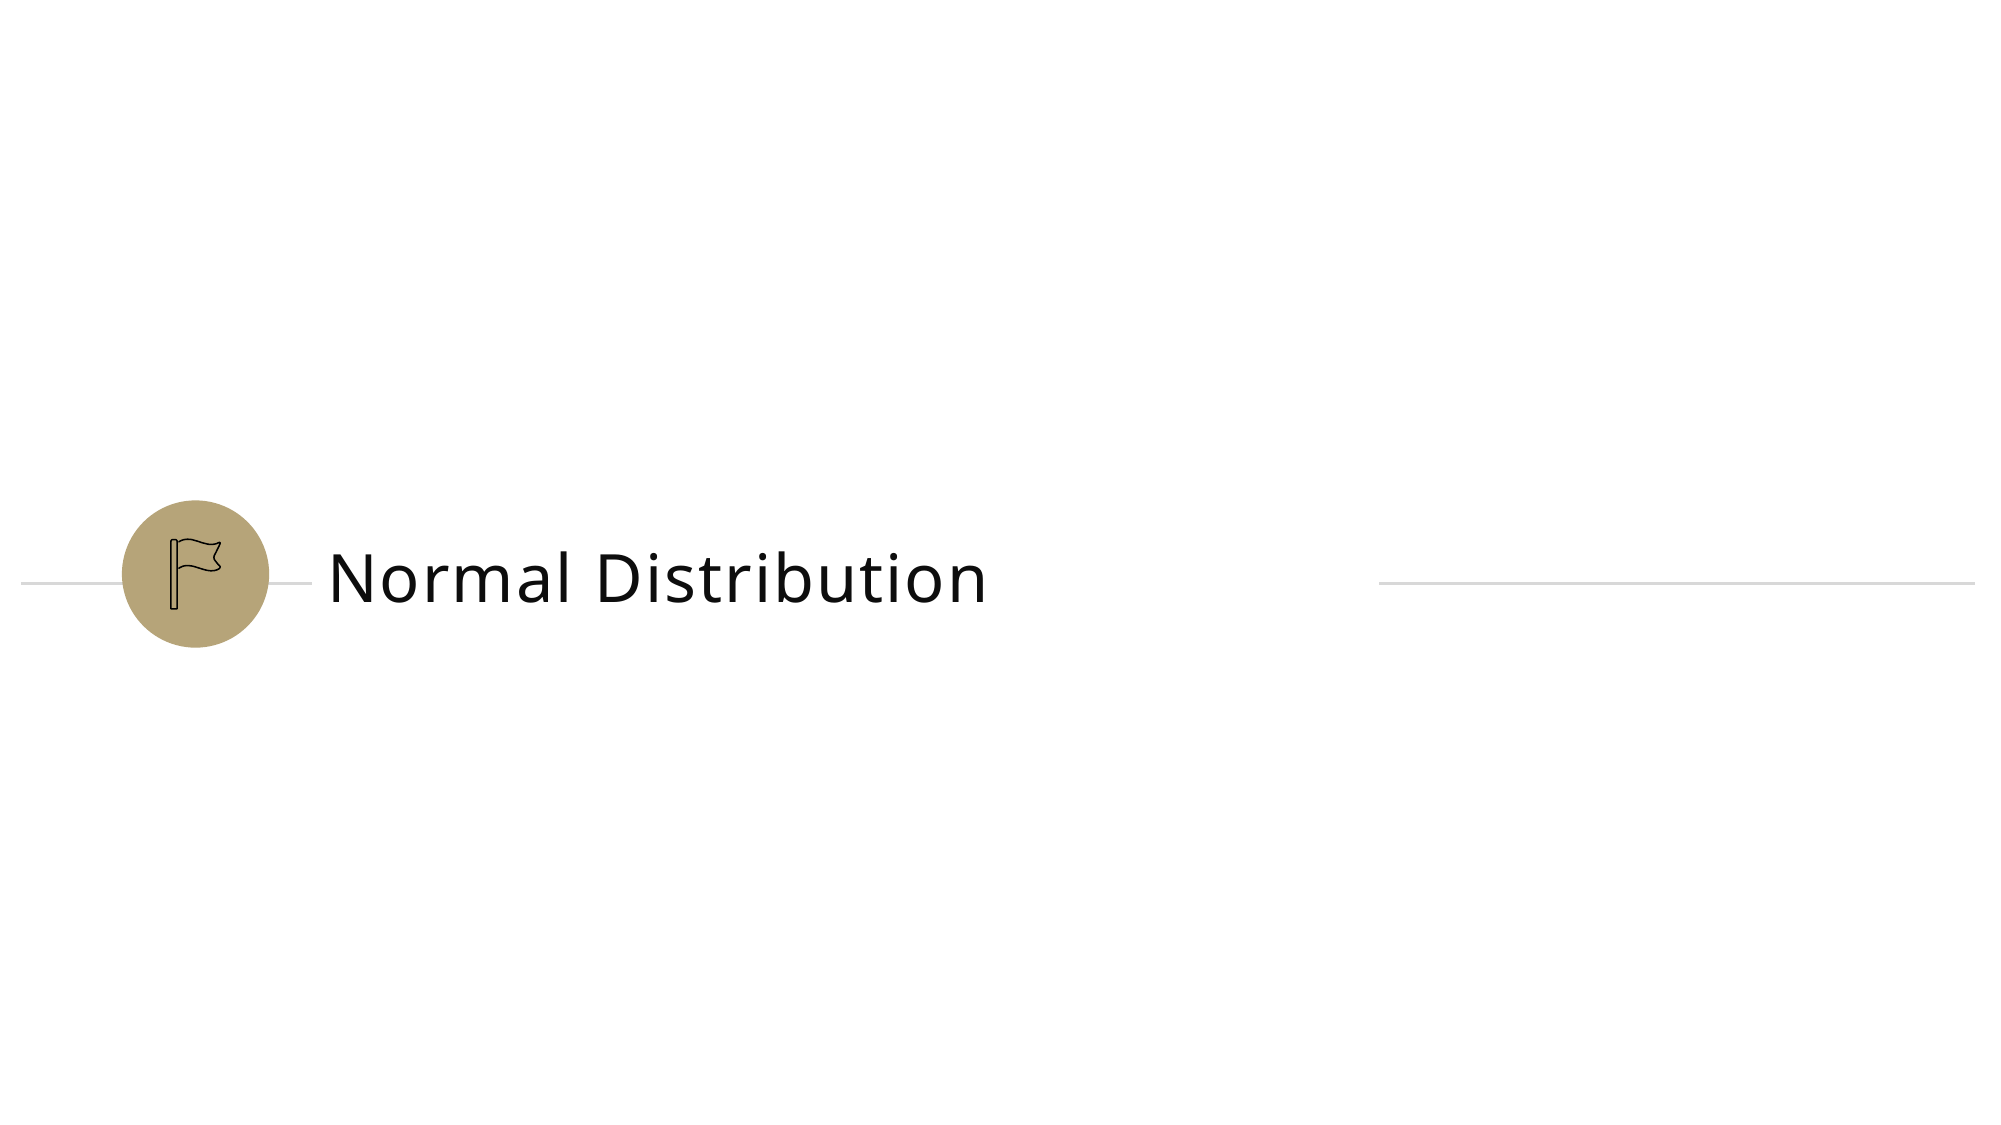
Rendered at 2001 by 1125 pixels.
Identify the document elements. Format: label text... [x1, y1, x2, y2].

title Normal Distribution [312, 535, 1379, 633]
